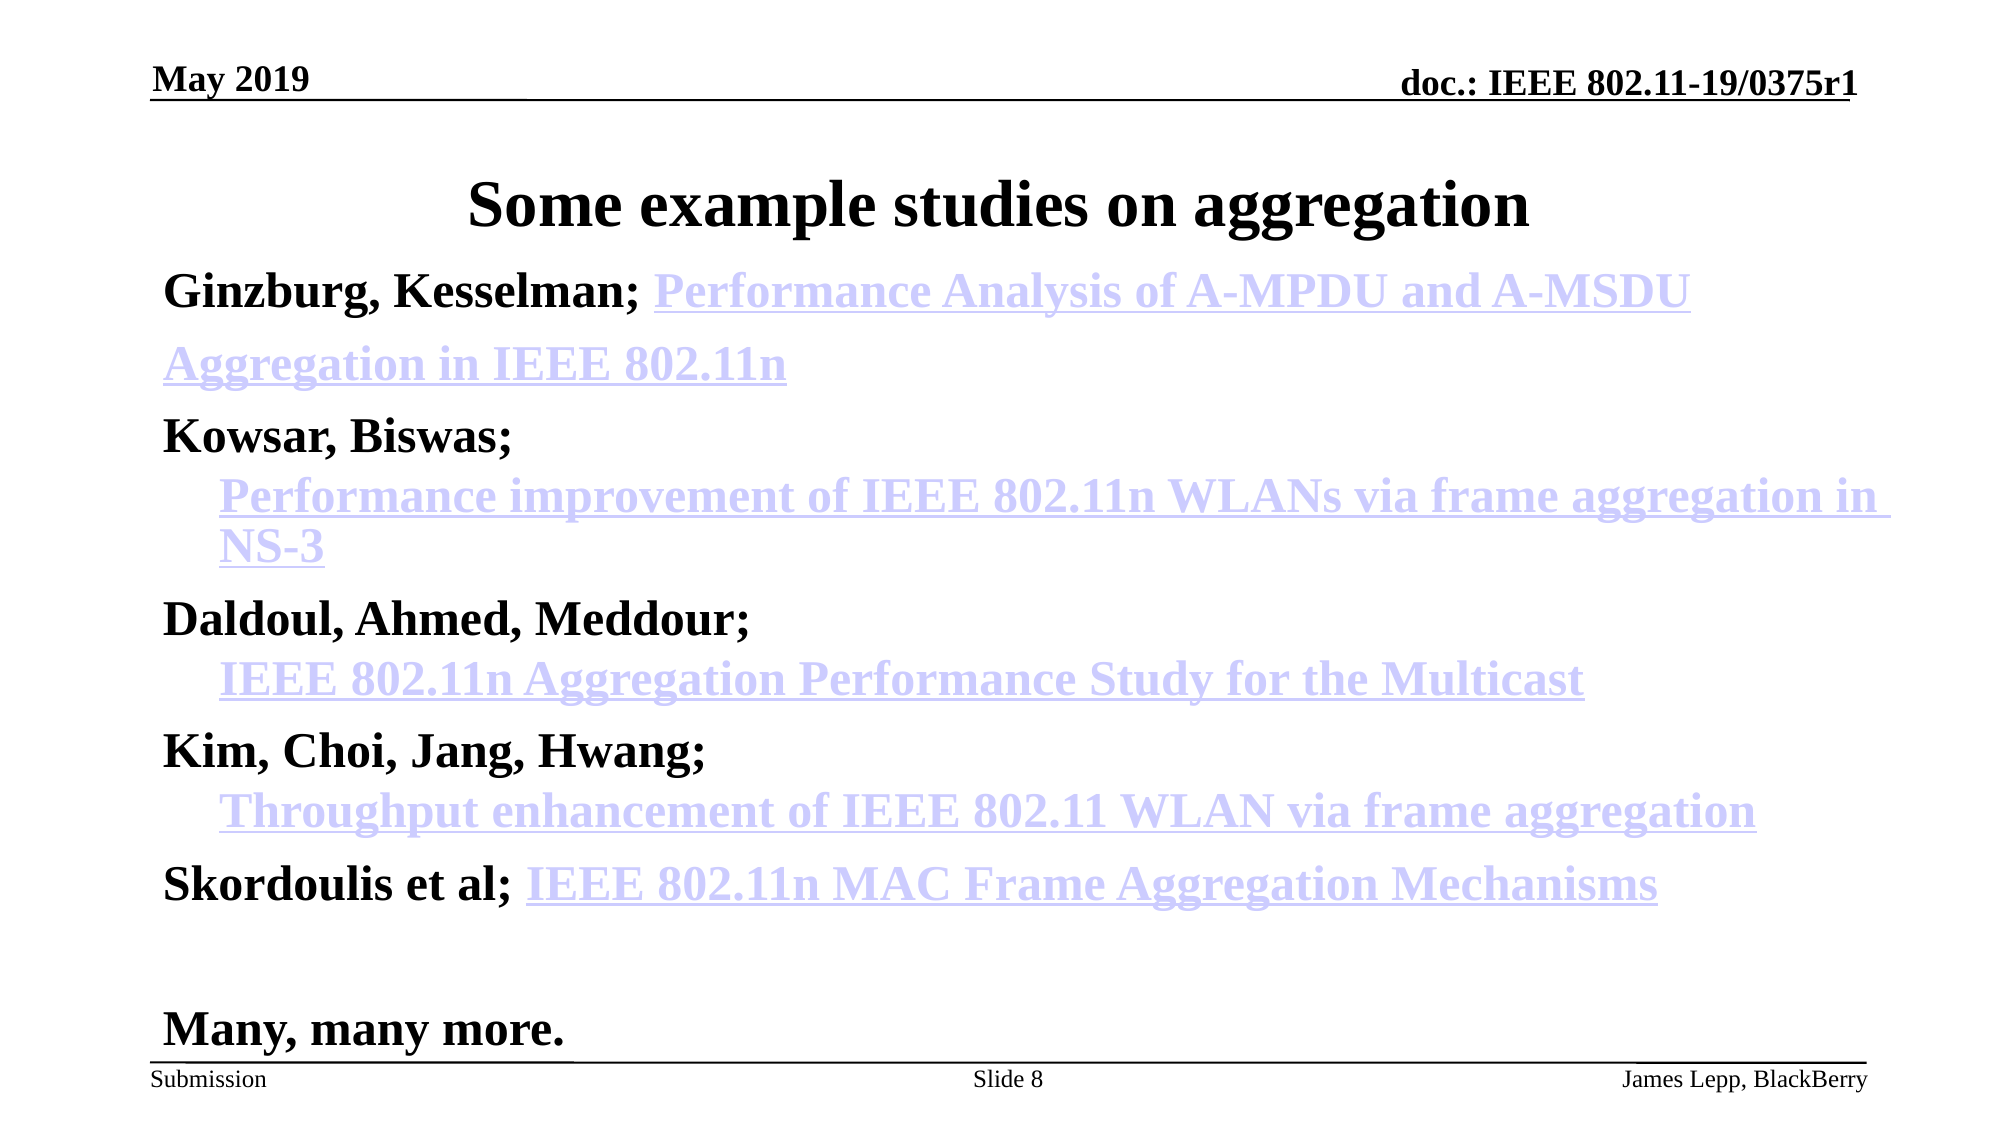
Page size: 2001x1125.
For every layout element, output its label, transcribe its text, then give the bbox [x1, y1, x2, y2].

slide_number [152, 54, 563, 100]
title Some example studies on aggregation [149, 112, 1850, 249]
slide_number Slide 8 [950, 1061, 1067, 1123]
list Ginzburg, Kesselman; Performance Analysis of A-MPDU and A-MSDU Aggregation in IEEE 802.11n Kowsar, Biswas; Performance improvement of IEEE 802.11n WLANs via frame aggregation in NS-3 Daldoul, Ahmed, Meddour; IEEE 802.11n Aggregation Performance Study for the Multicast Kim, Choi, Jang, Hwang; Throughput enhancement of IEEE 802.11 WLAN via frame aggregation Skordoulis et al; IEEE 802.11n MAC Frame Aggregation Mechanisms Many, many more. [147, 249, 1913, 1093]
footer James Lepp, BlackBerry [1171, 1061, 1869, 1093]
